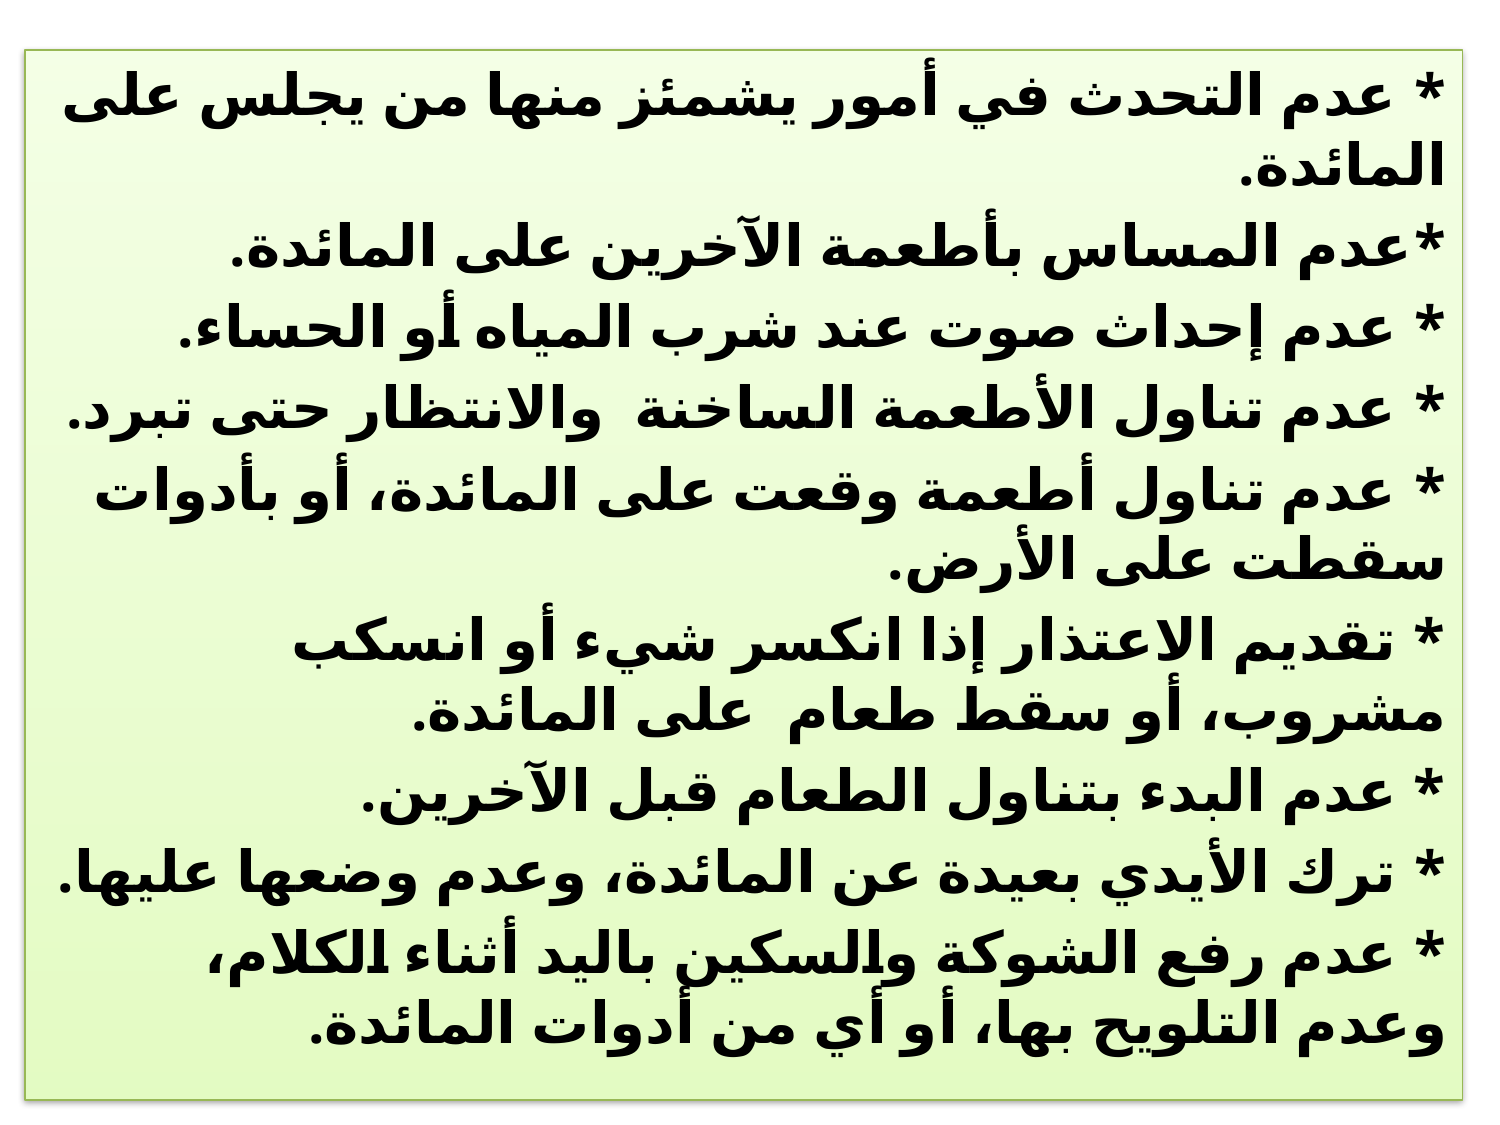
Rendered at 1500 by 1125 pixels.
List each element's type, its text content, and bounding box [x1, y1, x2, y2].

list * عدم التحدث في أمور يشمئز منها من يجلس على المائدة. *عدم المساس بأطعمة الآخرين على المائدة. * عدم إحداث صوت عند شرب المياه أو الحساء. * عدم تناول الأطعمة الساخنة والانتظار حتى تبرد. * عدم تناول أطعمة وقعت على المائدة، أو بأدوات سقطت على الأرض. * تقديم الاعتذار إذا انكسر شيء أو انسكب مشروب، أو سقط طعام على المائدة. * عدم البدء بتناول الطعام قبل الآخرين. * ترك الأيدي بعيدة عن المائدة، وعدم وضعها عليها. * عدم رفع الشوكة والسكين باليد أثناء الكلام، وعدم التلويح بها، أو أي من أدوات المائدة. [24, 49, 1463, 1101]
